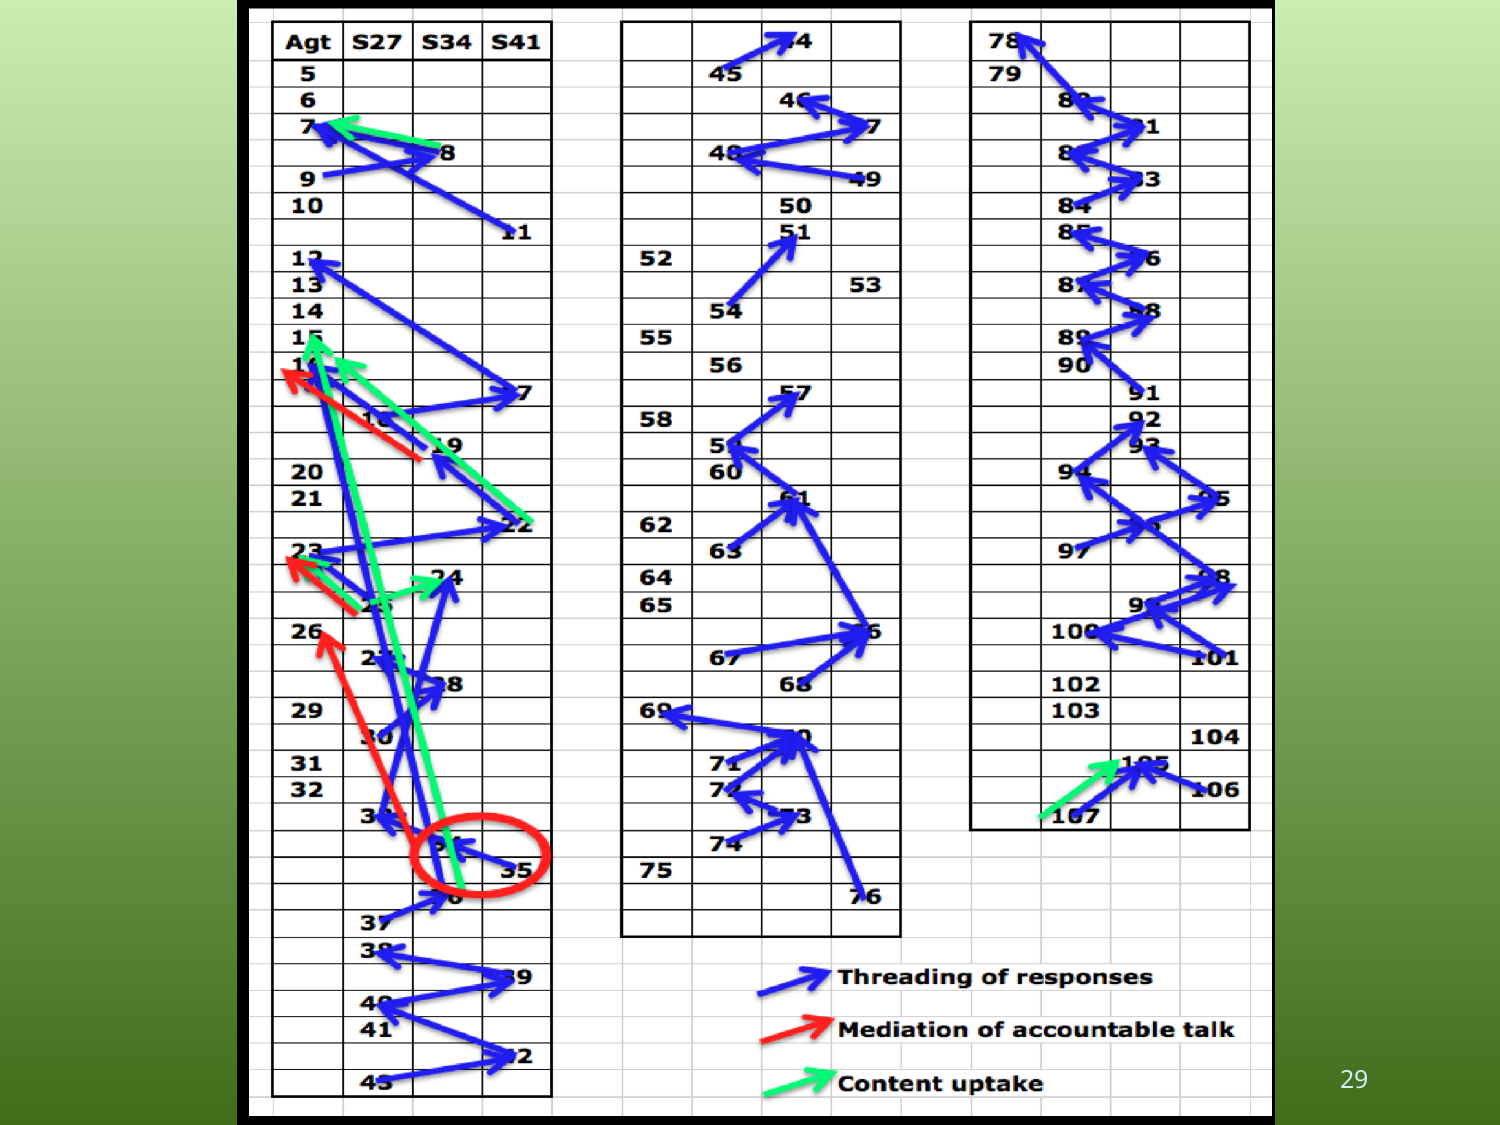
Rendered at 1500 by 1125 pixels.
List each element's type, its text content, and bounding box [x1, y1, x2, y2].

slide_number 29 [1325, 1045, 1425, 1106]
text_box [236, 0, 1276, 1125]
